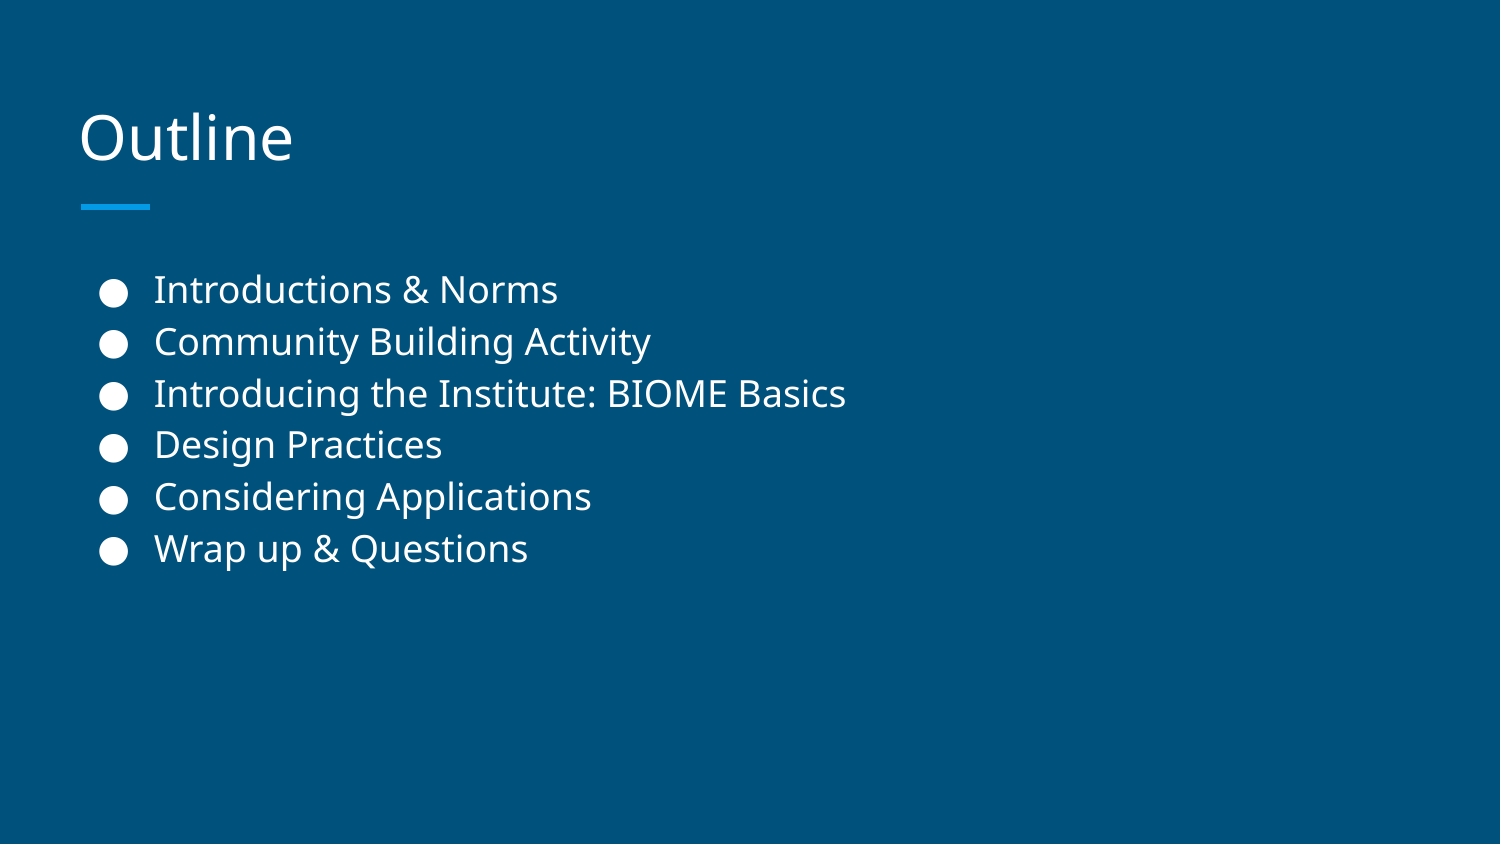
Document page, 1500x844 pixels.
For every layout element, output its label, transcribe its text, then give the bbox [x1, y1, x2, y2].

title Outline [63, 75, 1437, 188]
list Introductions & Norms Community Building Activity Introducing the Institute: BIOME Basics Design Practices Considering Applications Wrap up & Questions [63, 244, 1437, 750]
